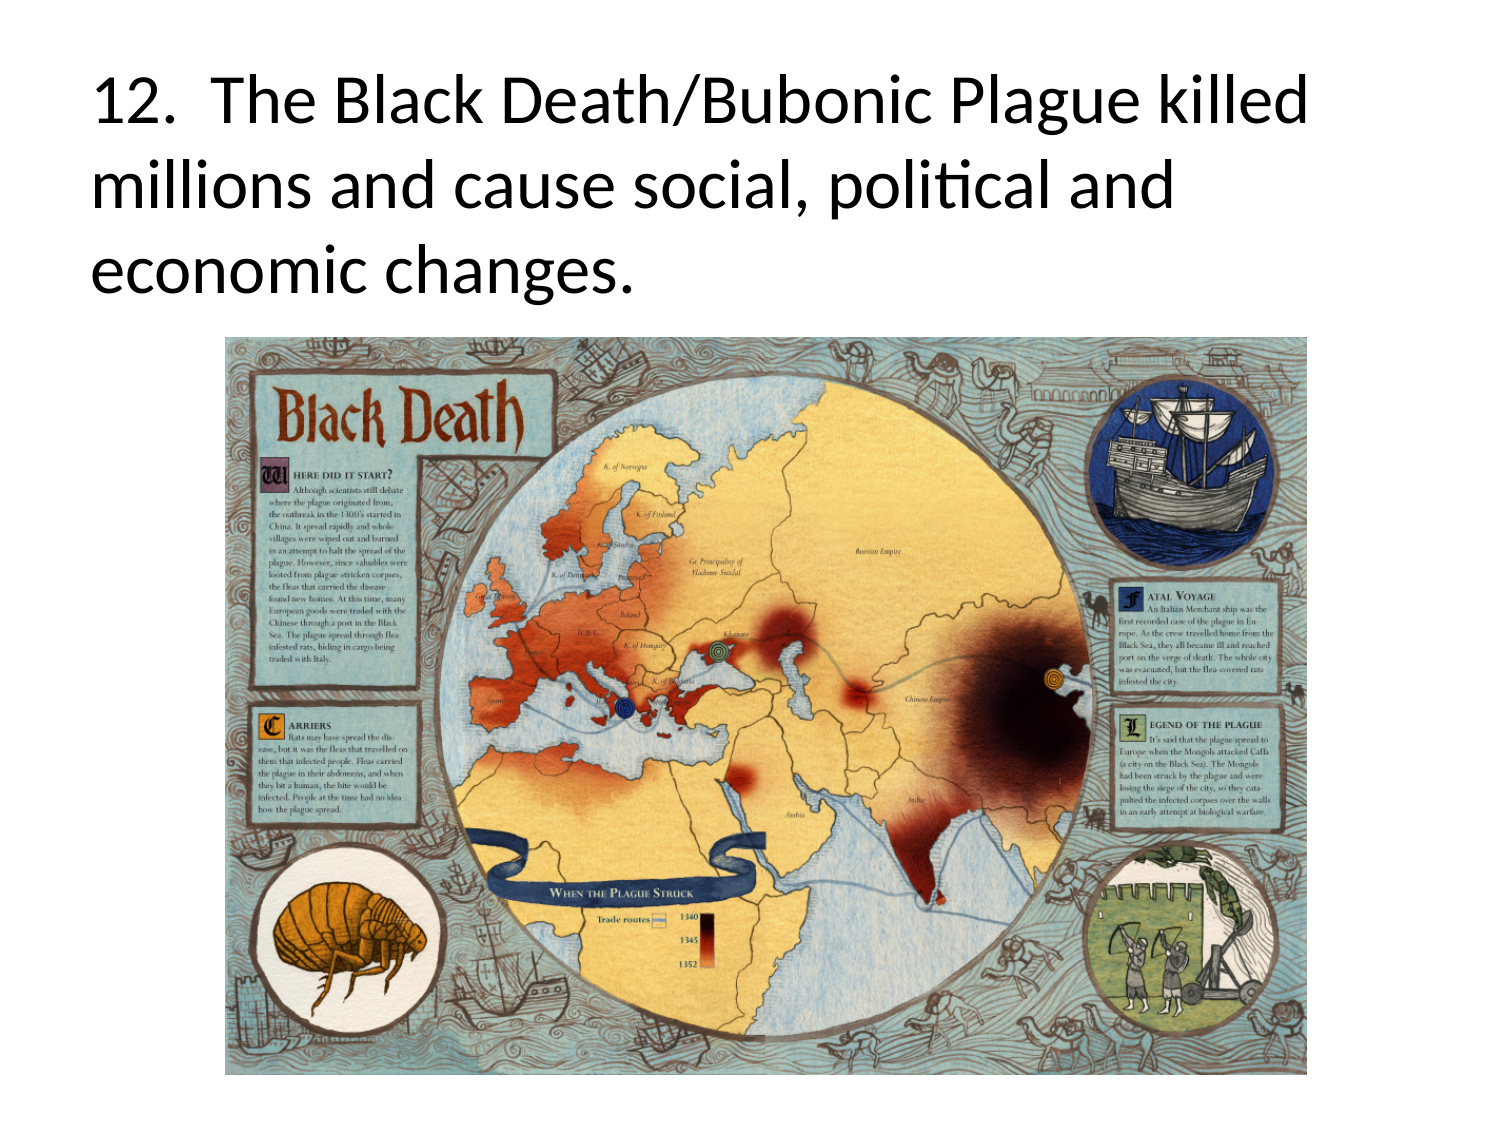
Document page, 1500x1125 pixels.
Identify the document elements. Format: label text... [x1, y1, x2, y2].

title 12. The Black Death/Bubonic Plague killed millions and cause social, political and economic changes. [75, 45, 1425, 400]
picture [224, 337, 1308, 1076]
